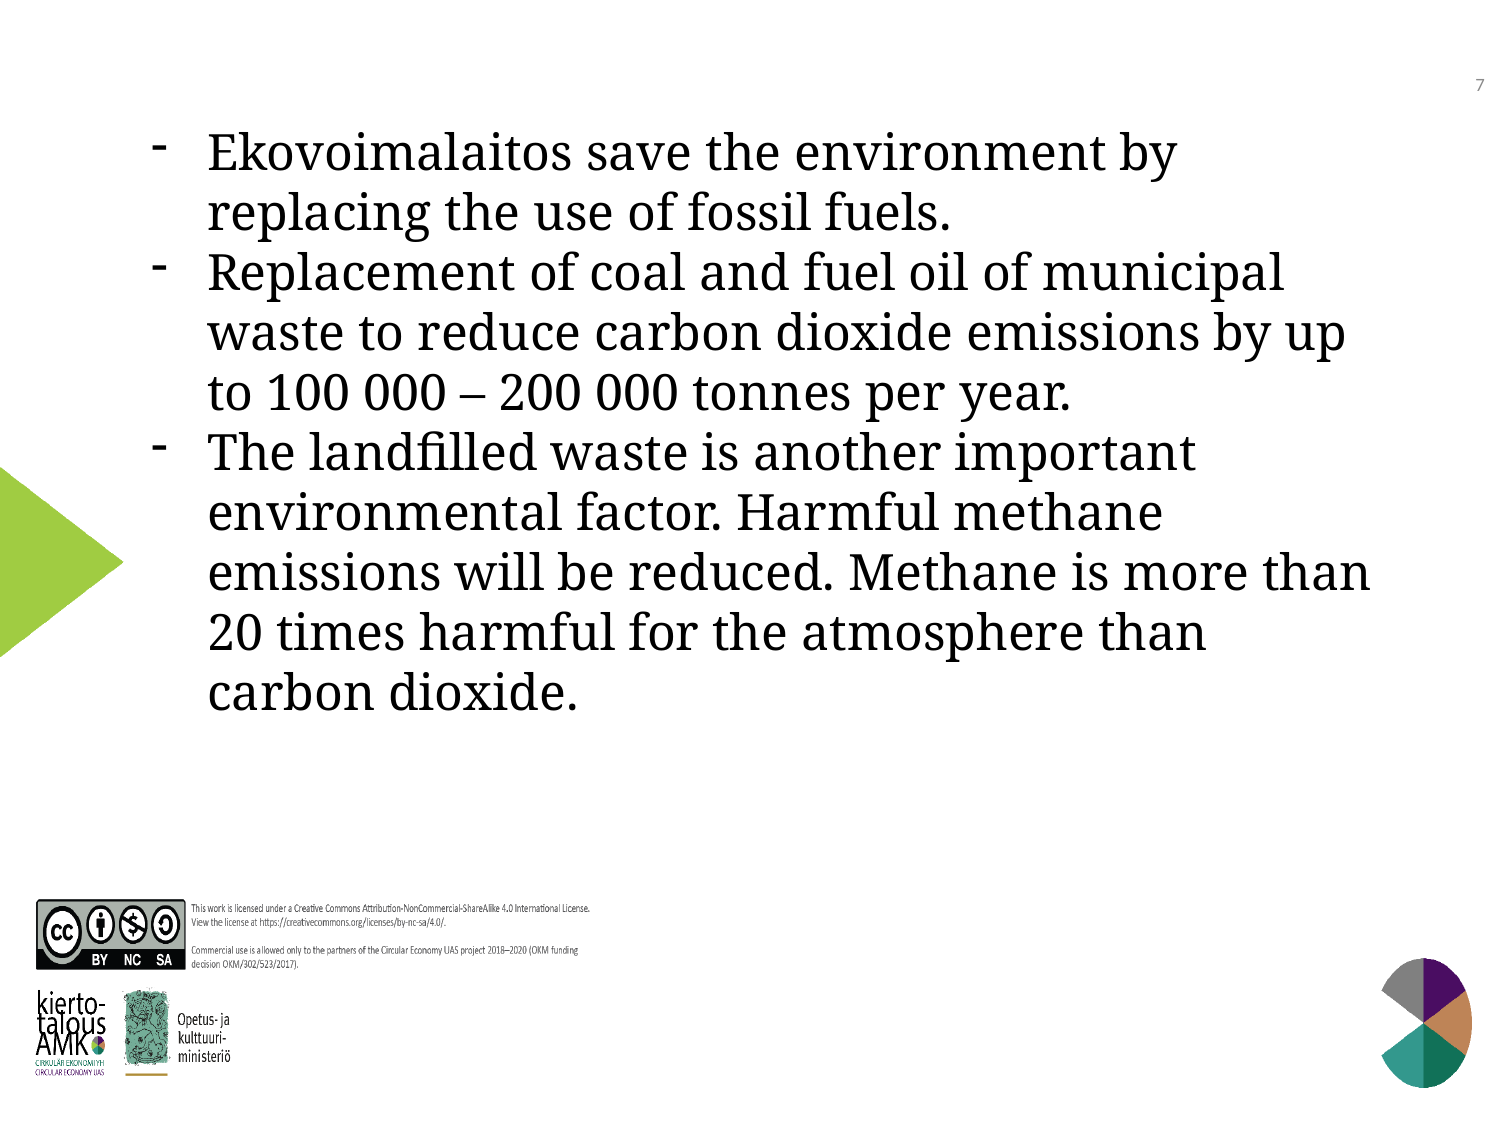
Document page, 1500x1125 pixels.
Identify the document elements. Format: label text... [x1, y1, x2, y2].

picture [0, 0, 1500, 1125]
text_box Ekovoimalaitos save the environment by replacing the use of fossil fuels. Replacement of coal and fuel oil of municipal waste to reduce carbon dioxide emissions by up to 100 000 – 200 000 tonnes per year. The landfilled waste is another important environmental factor. Harmful methane emissions will be reduced. Methane is more than 20 times harmful for the atmosphere than carbon dioxide. [136, 113, 1395, 729]
slide_number 7 [1394, 53, 1500, 114]
